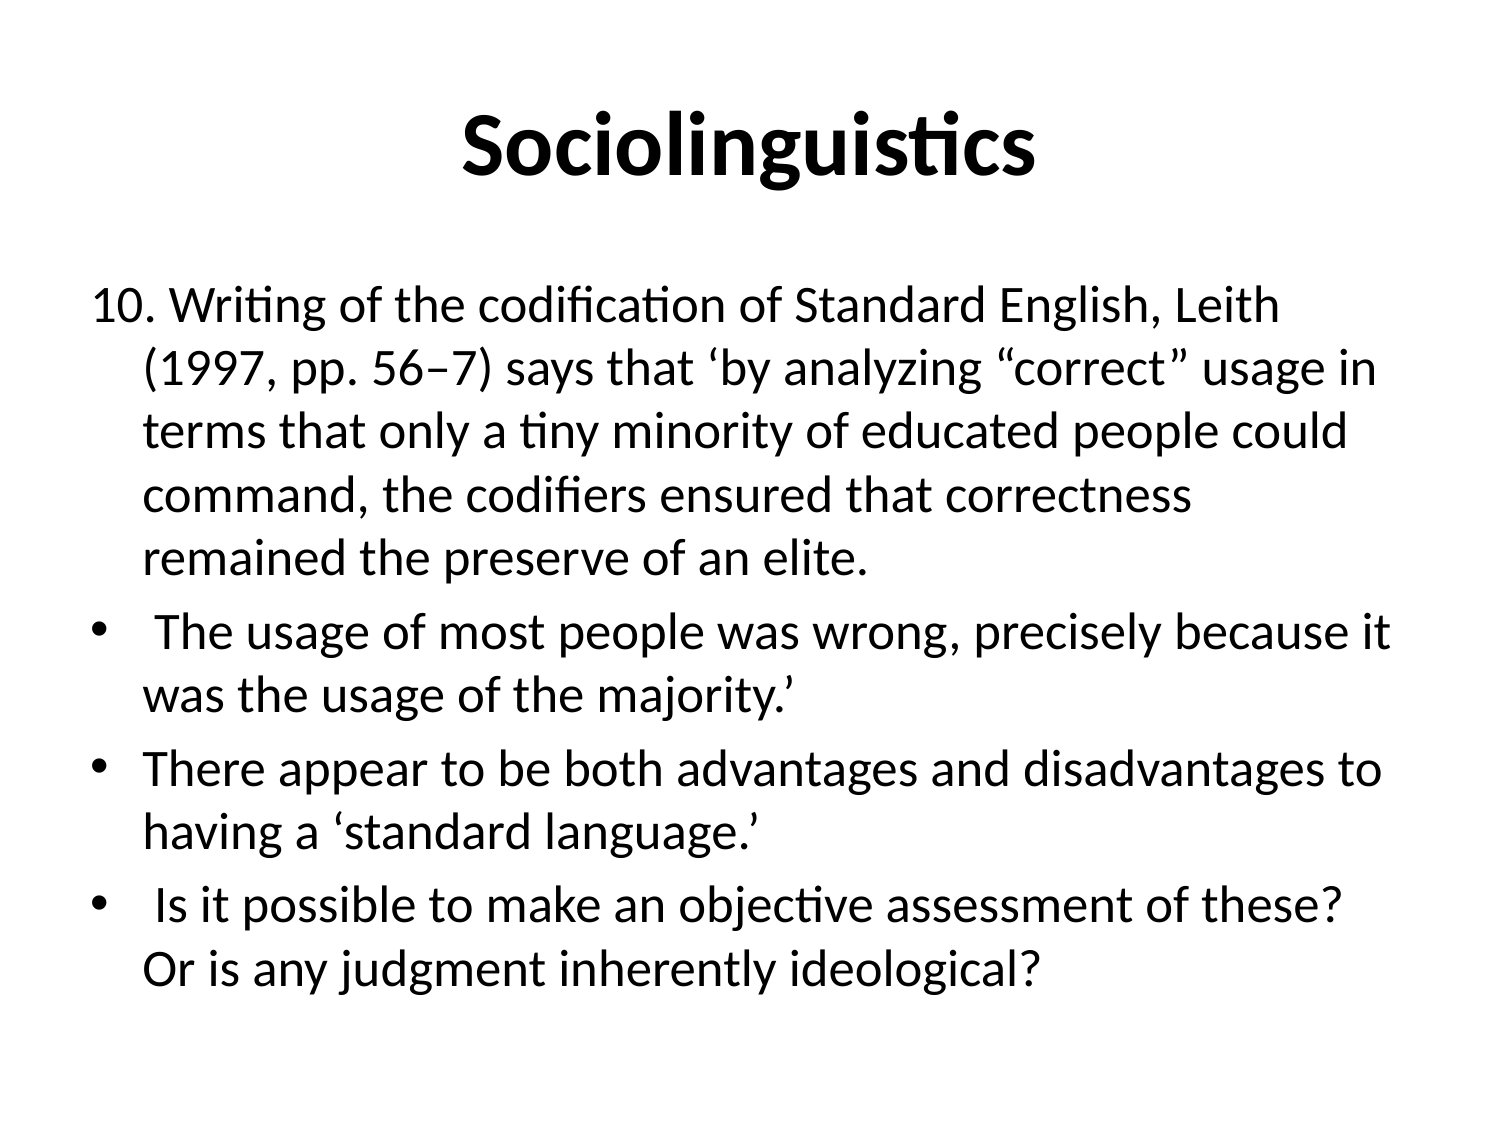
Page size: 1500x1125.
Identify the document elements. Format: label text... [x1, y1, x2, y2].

title Sociolinguistics [75, 45, 1425, 233]
list 10. Writing of the codification of Standard English, Leith (1997, pp. 56–7) says that ‘by analyzing “correct” usage in terms that only a tiny minority of educated people could command, the codifiers ensured that correctness remained the preserve of an elite. The usage of most people was wrong, precisely because it was the usage of the majority.’ There appear to be both advantages and disadvantages to having a ‘standard language.’ Is it possible to make an objective assessment of these? Or is any judgment inherently ideological? [75, 262, 1425, 1005]
